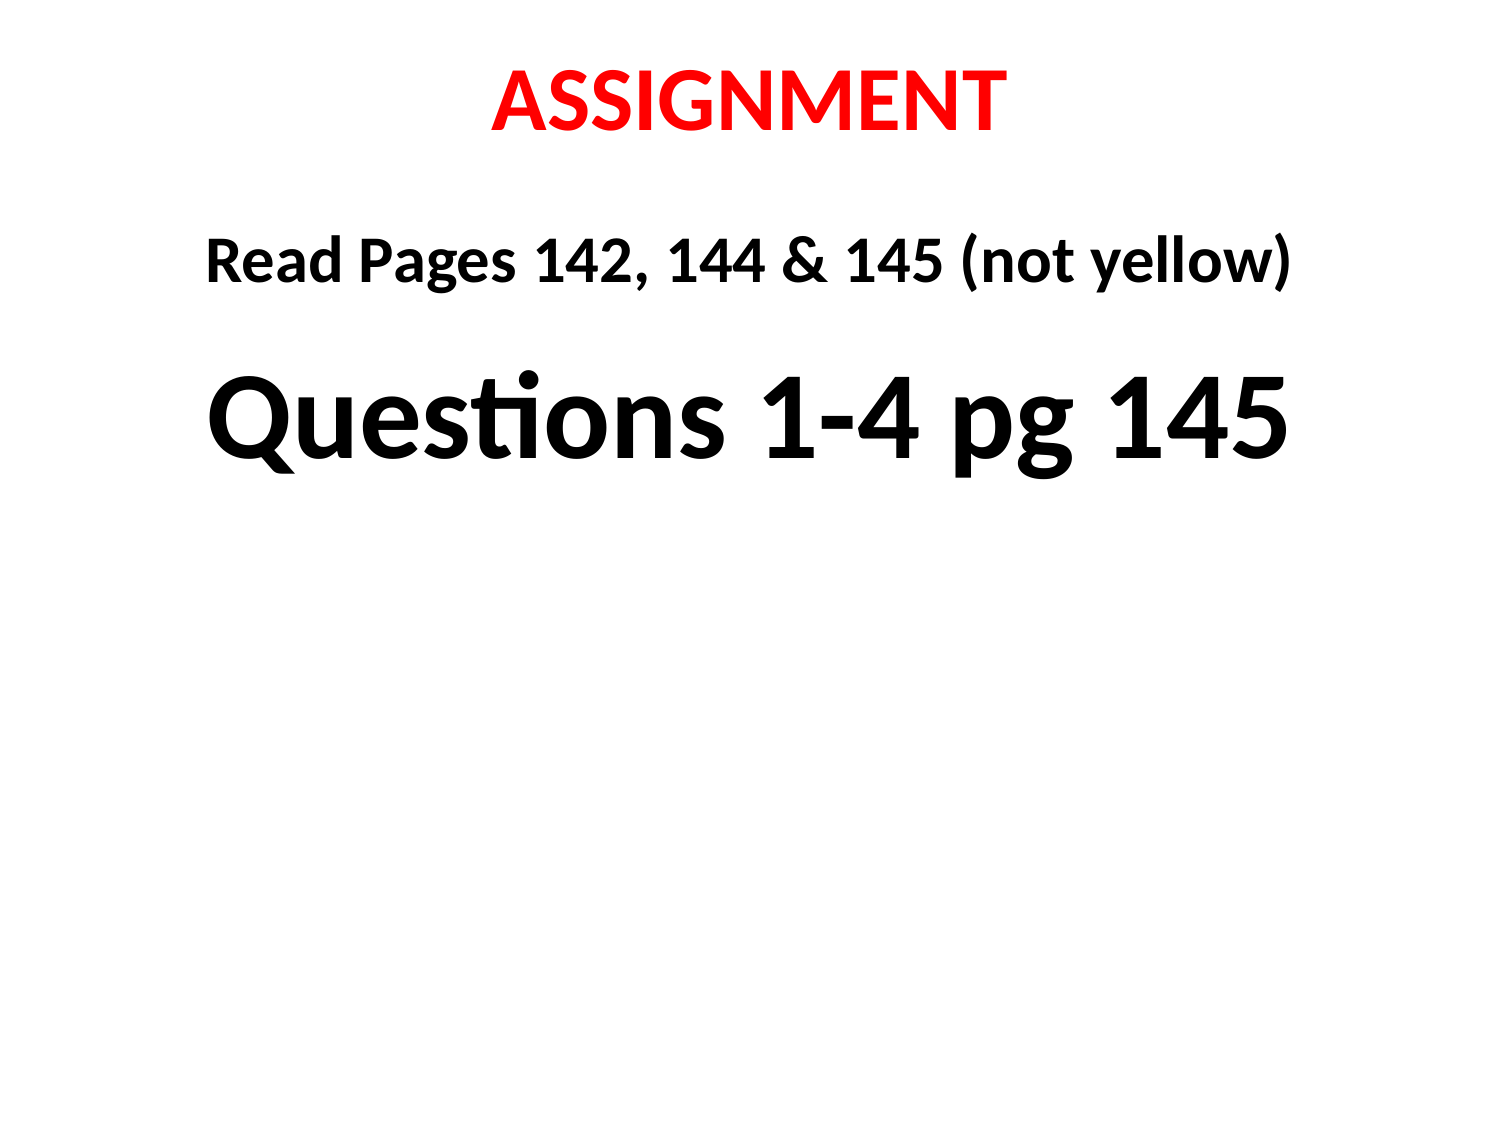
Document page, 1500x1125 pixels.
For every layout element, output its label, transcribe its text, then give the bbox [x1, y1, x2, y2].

title ASSIGNMENT [75, 0, 1425, 188]
text_box Questions 1-4 pg 145 [0, 326, 1500, 491]
text_box Read Pages 142, 144 & 145 (not yellow) [0, 208, 1500, 303]
